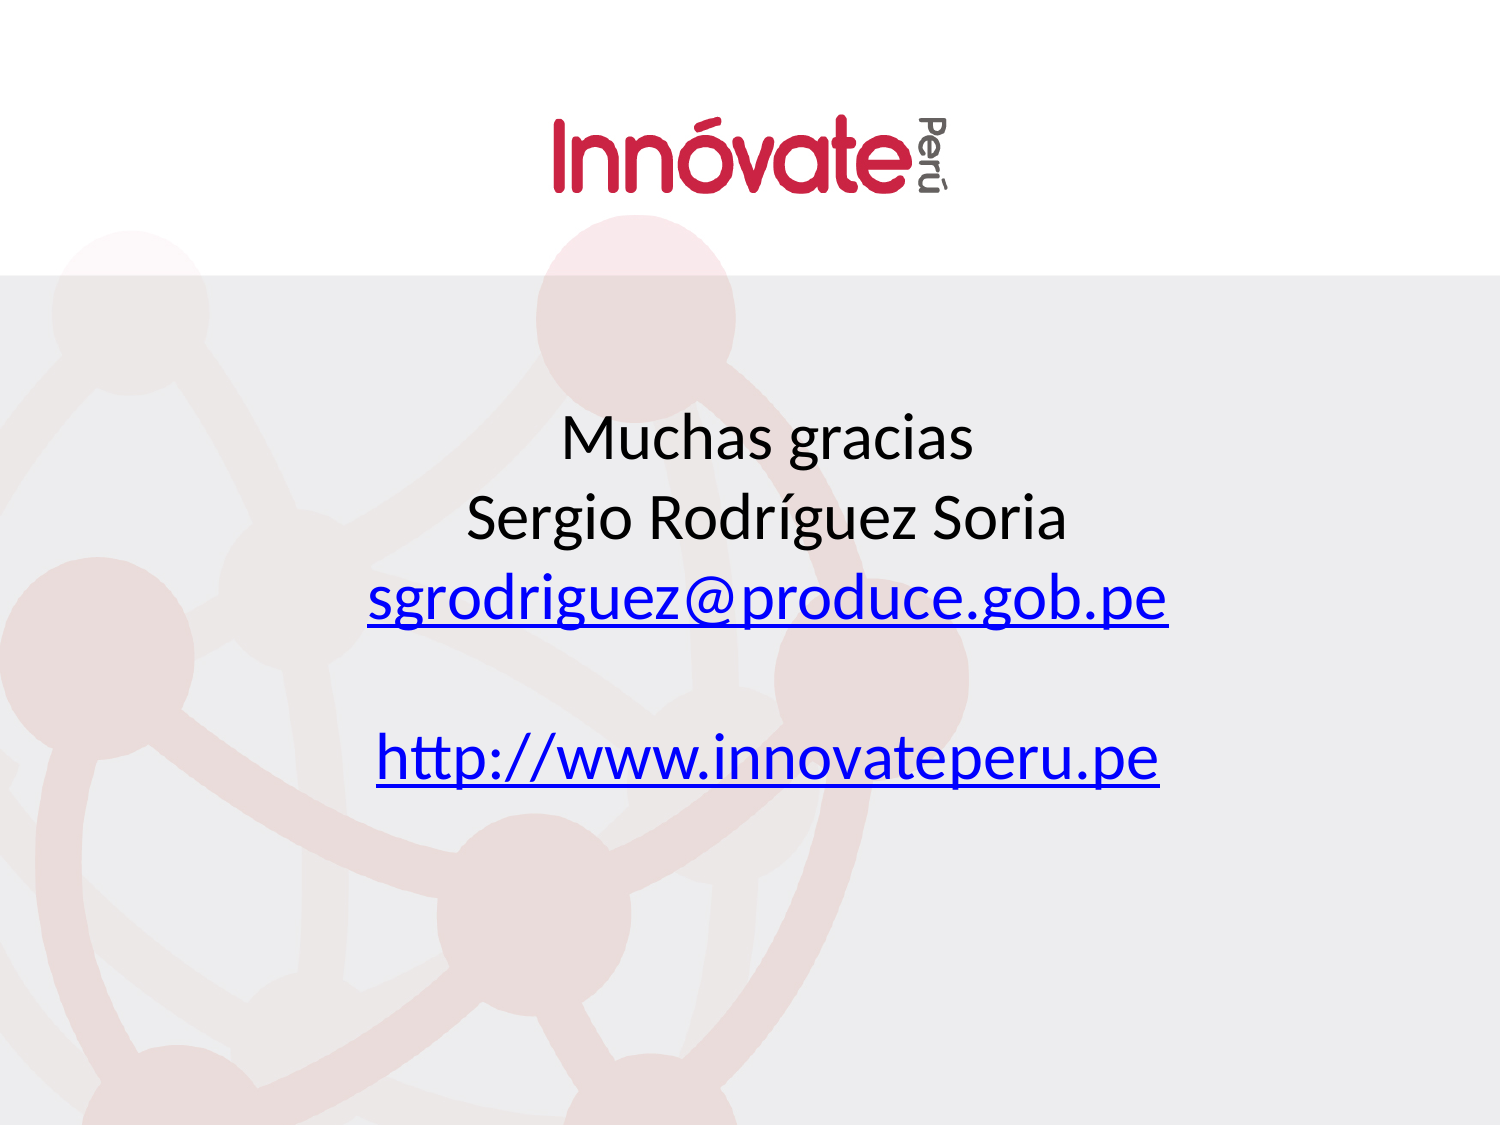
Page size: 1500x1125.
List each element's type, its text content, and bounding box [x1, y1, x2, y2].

picture [0, 36, 1500, 1125]
text_box Muchas gracias Sergio Rodríguez Soria sgrodriguez@produce.gob.pe http://www.innovateperu.pe [336, 385, 1199, 800]
